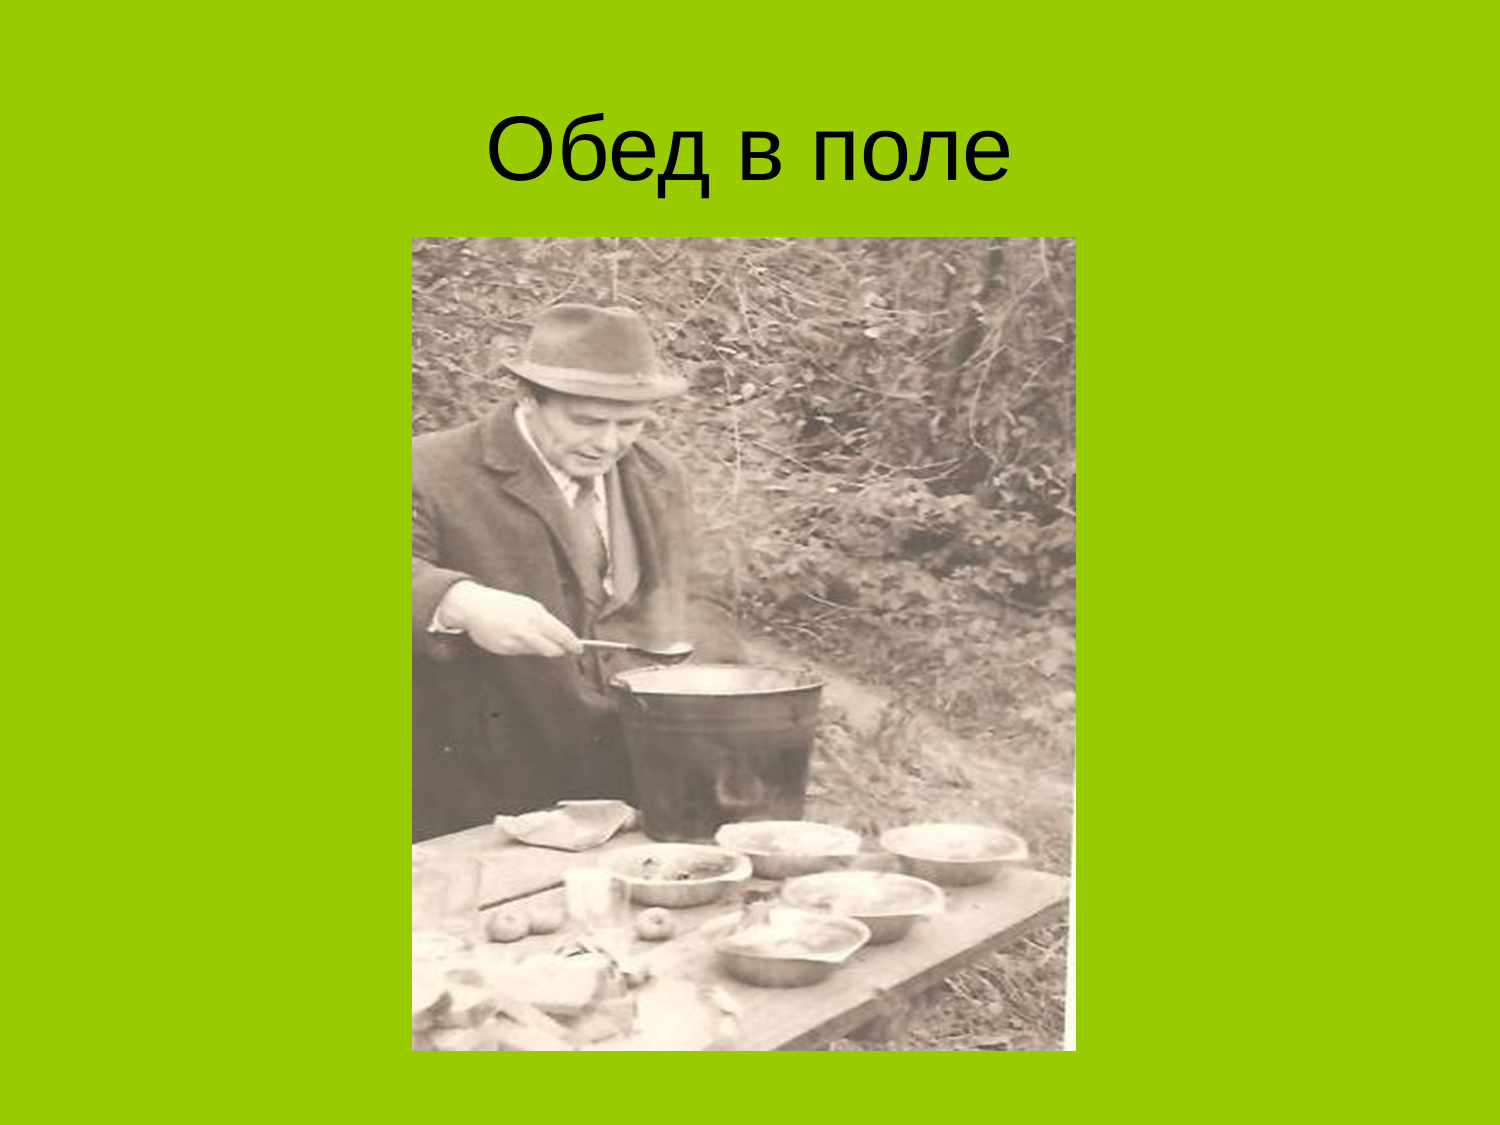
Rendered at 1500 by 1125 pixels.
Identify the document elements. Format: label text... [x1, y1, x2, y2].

title Обед в поле [75, 50, 1425, 238]
picture [411, 237, 1076, 1051]
